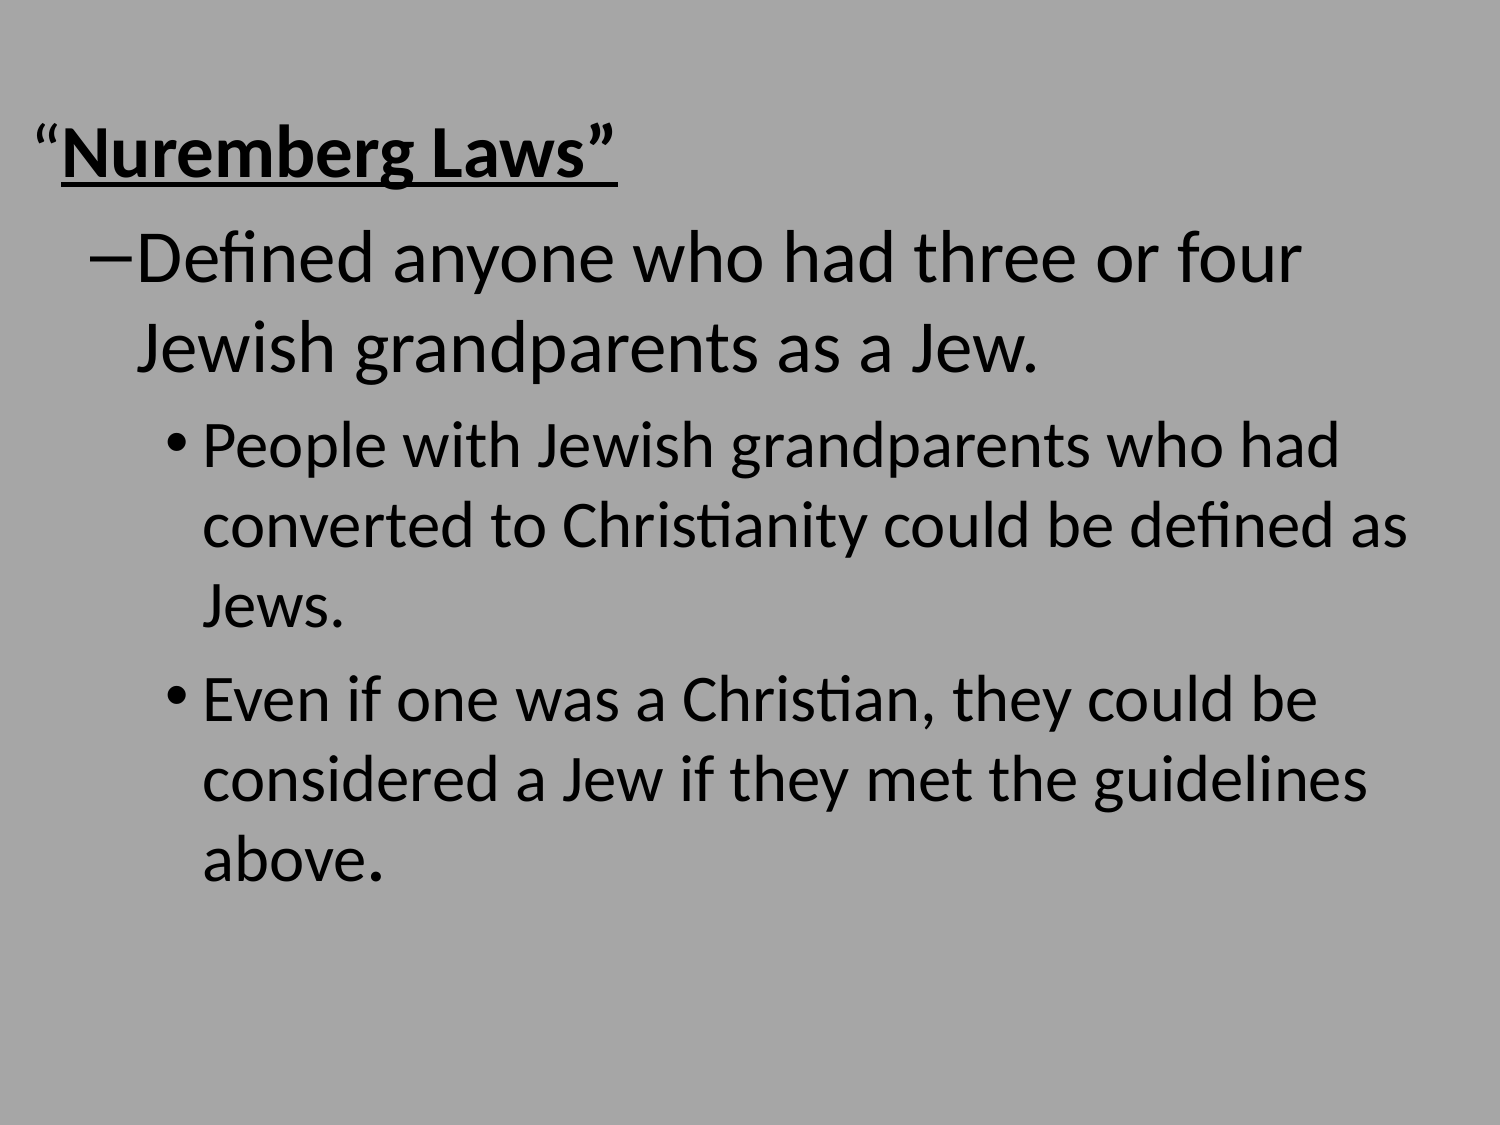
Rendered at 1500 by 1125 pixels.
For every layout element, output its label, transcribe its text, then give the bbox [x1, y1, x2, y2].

list “Nuremberg Laws” Defined anyone who had three or four Jewish grandparents as a Jew. People with Jewish grandparents who had converted to Christianity could be defined as Jews. Even if one was a Christian, they could be considered a Jew if they met the guidelines above. [0, 0, 1500, 1125]
